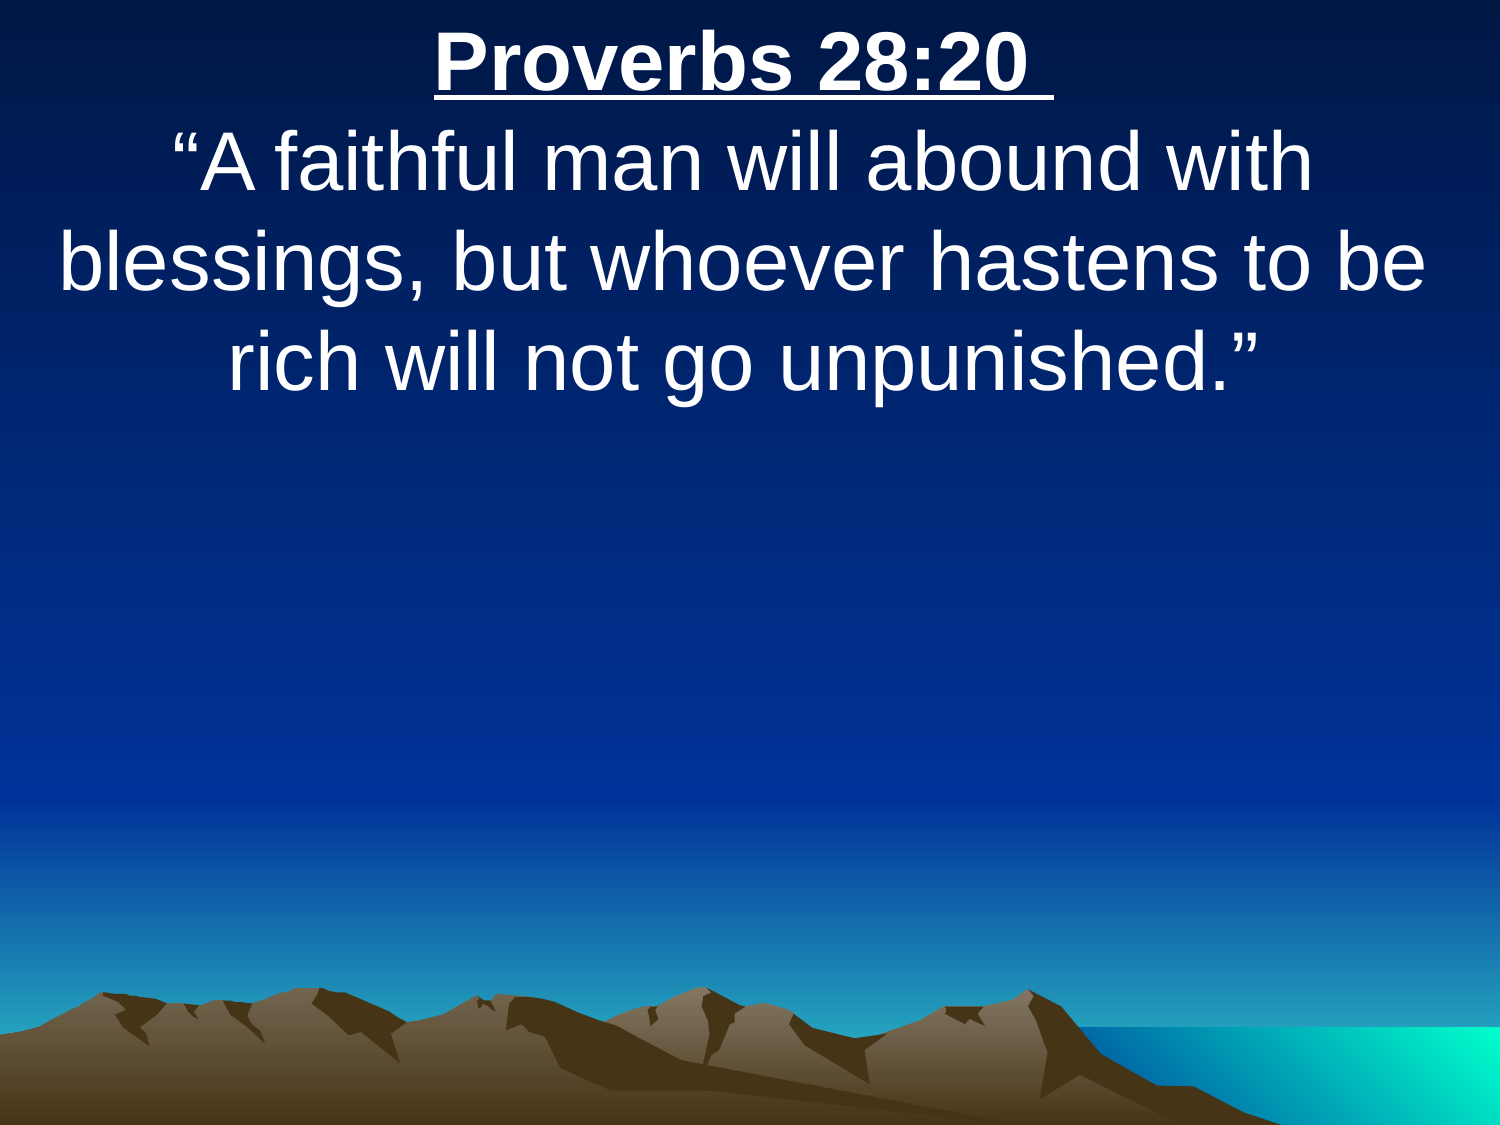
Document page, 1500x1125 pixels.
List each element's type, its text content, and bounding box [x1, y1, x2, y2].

text_box Proverbs 28:20 “A faithful man will abound with blessings, but whoever hastens to be rich will not go unpunished.” [12, 0, 1475, 715]
